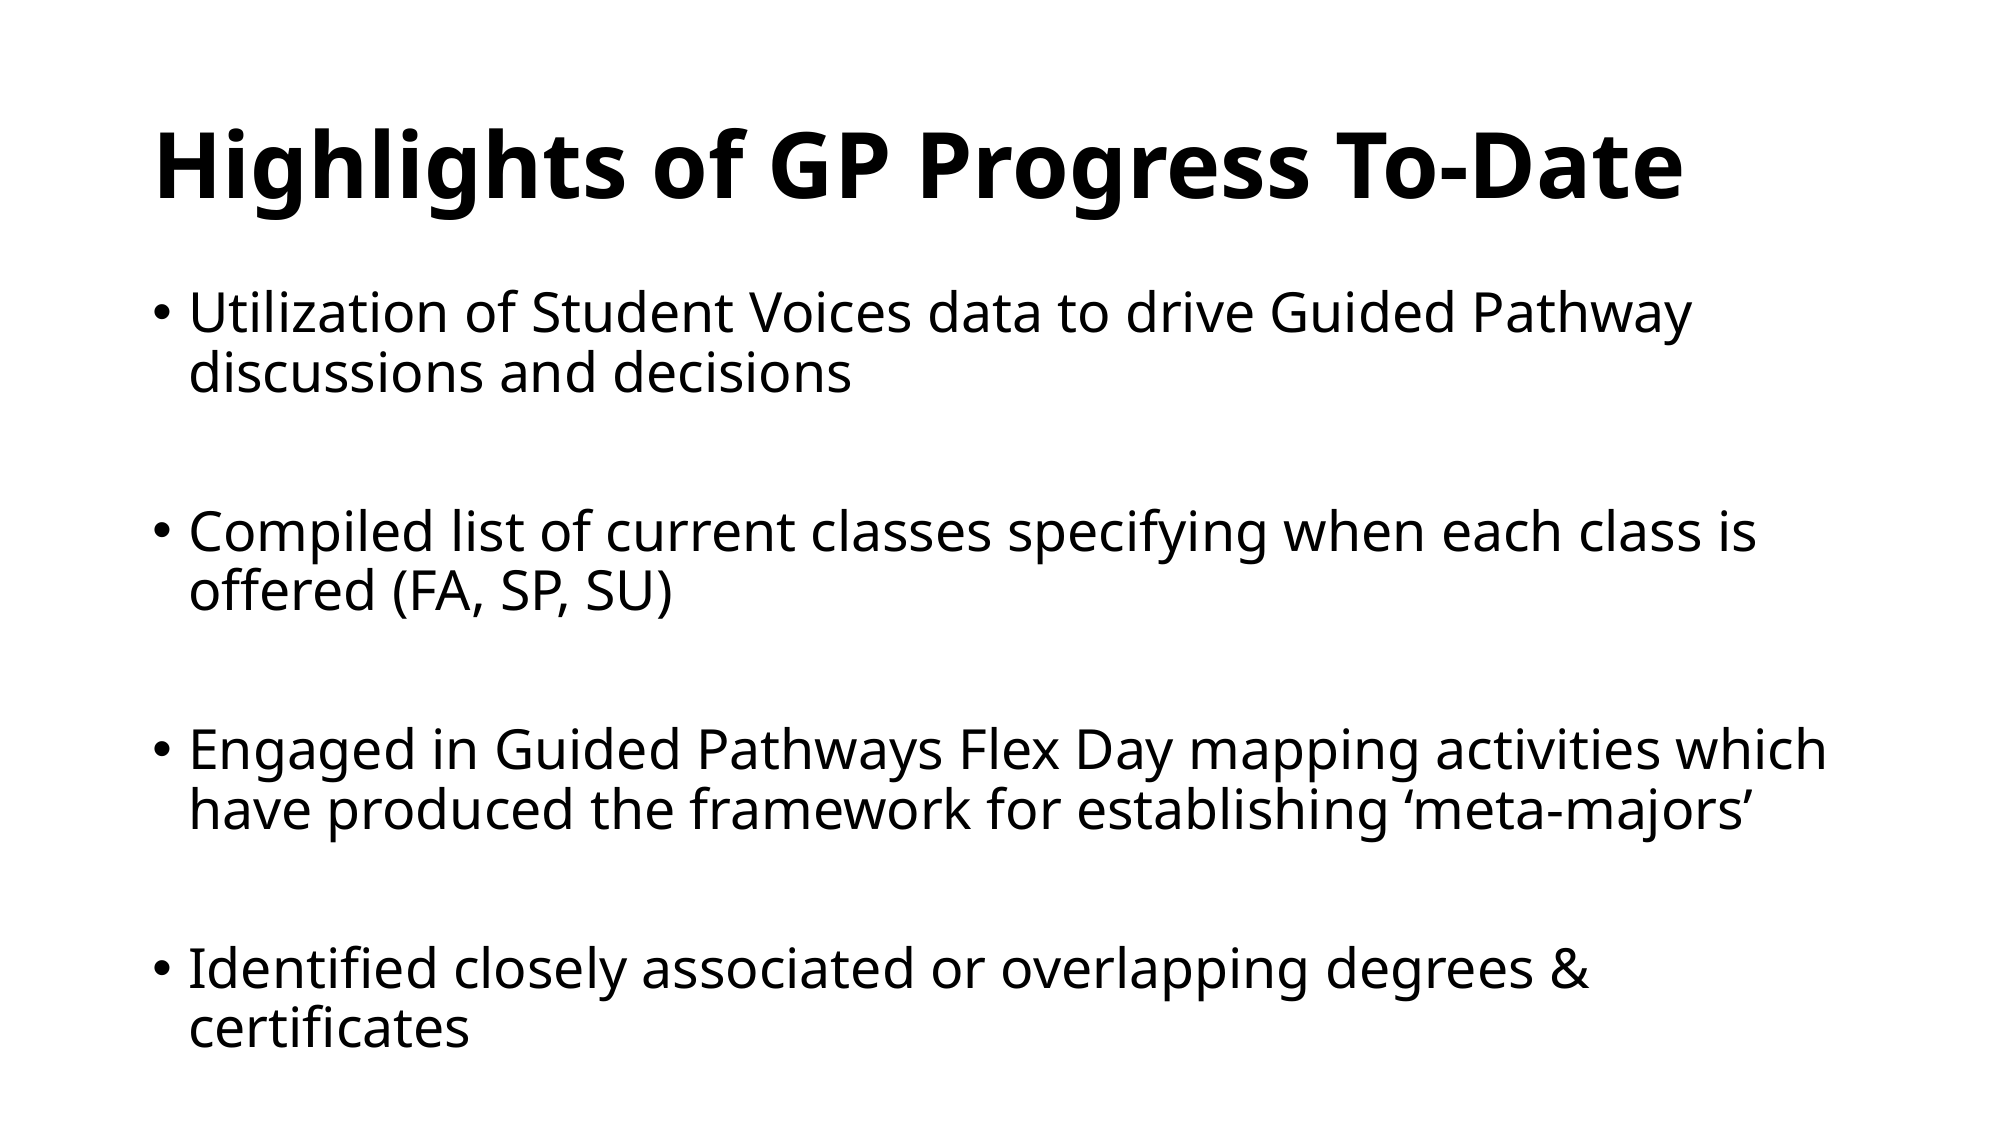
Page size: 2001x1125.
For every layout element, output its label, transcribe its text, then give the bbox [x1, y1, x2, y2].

title Highlights of GP Progress To-Date [137, 59, 1863, 277]
list Utilization of Student Voices data to drive Guided Pathway discussions and decisions Compiled list of current classes specifying when each class is offered (FA, SP, SU) Engaged in Guided Pathways Flex Day mapping activities which have produced the framework for establishing ‘meta-majors’ Identified closely associated or overlapping degrees & certificates [137, 277, 1863, 1080]
